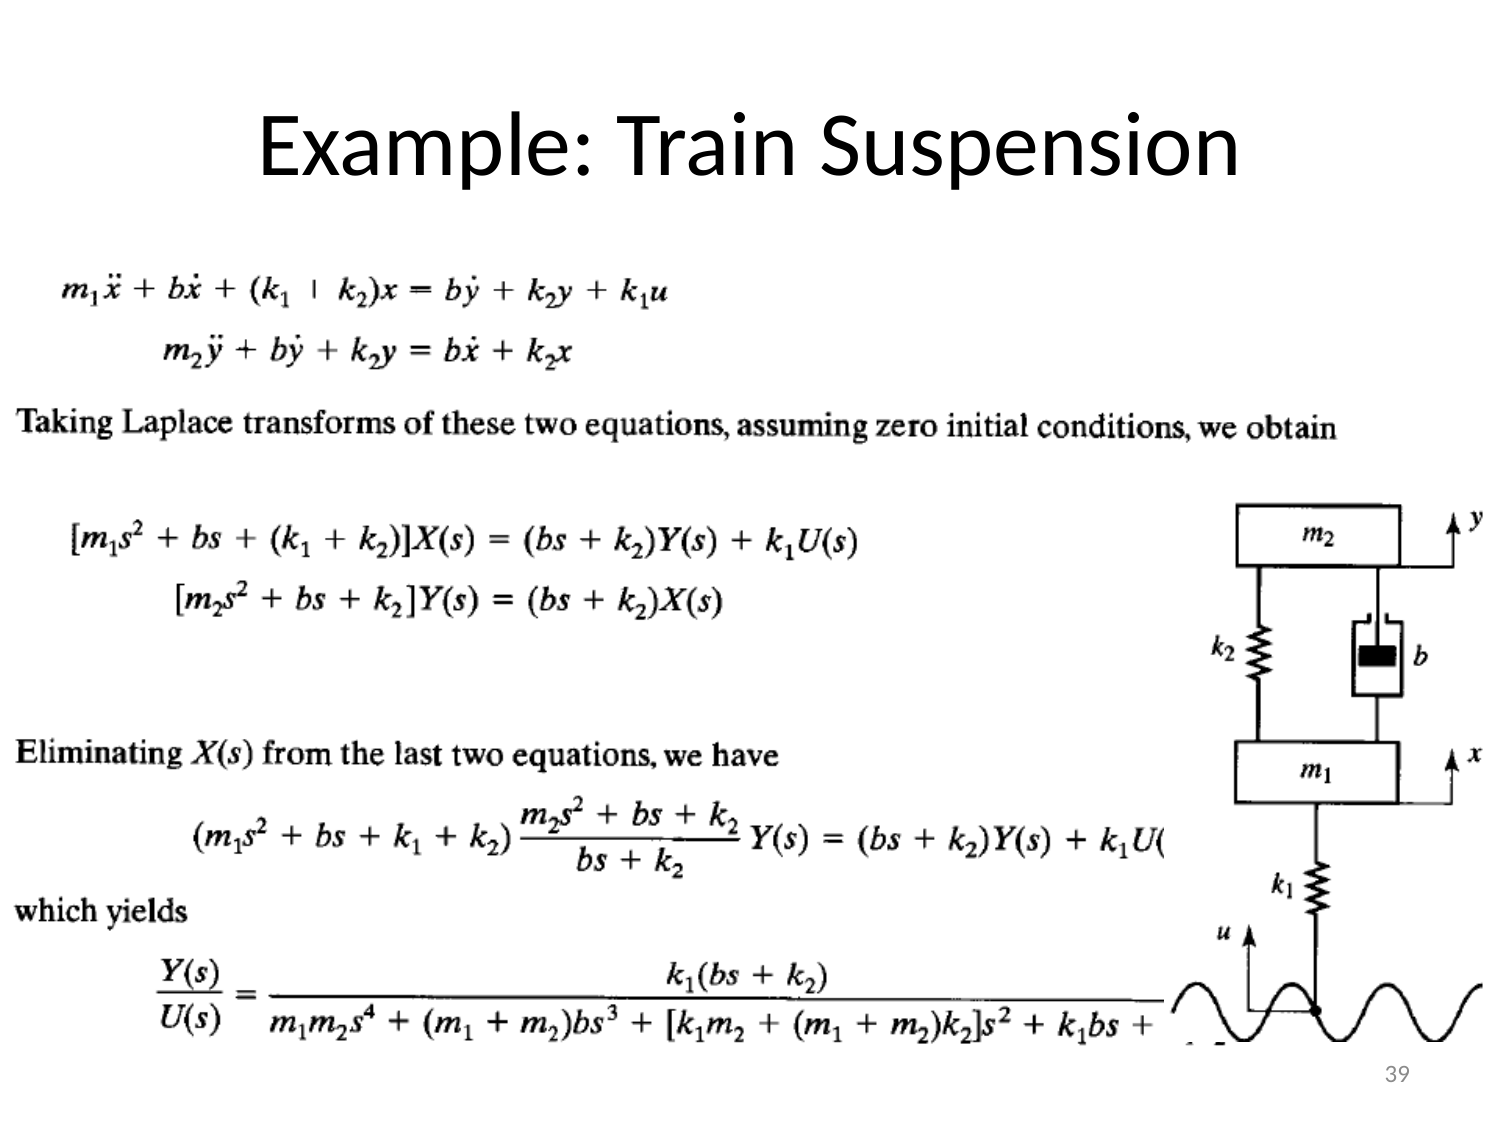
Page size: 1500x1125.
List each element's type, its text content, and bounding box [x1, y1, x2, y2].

picture [0, 385, 1349, 455]
picture [0, 467, 1500, 1058]
title Example: Train Suspension [75, 45, 1425, 233]
slide_number 39 [1074, 1049, 1425, 1103]
picture [52, 255, 688, 383]
picture [40, 514, 868, 643]
